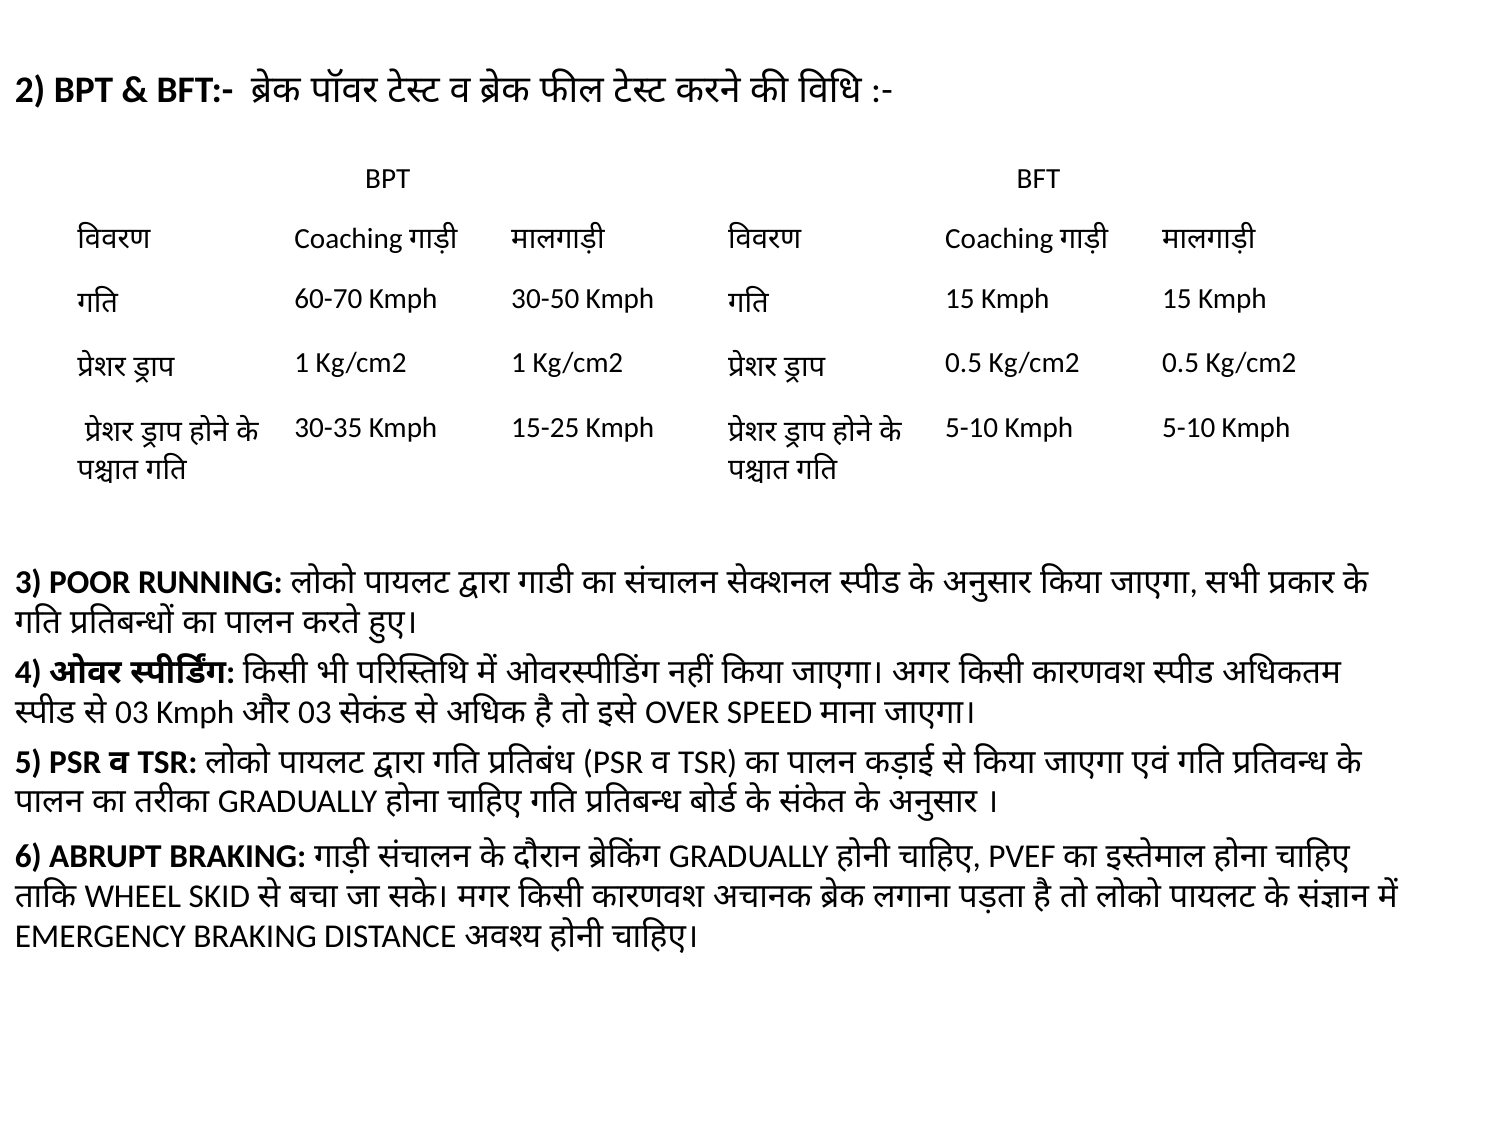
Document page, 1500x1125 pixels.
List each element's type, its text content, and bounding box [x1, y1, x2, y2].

table_cell 30-35 Kmph [279, 405, 496, 525]
table_cell 30-50 Kmph [496, 276, 713, 341]
table_cell 15-25 Kmph [496, 405, 713, 525]
table_cell प्रेशर ड्राप [713, 341, 930, 405]
table_cell विवरण [713, 212, 930, 276]
table_cell 15 Kmph [1147, 276, 1364, 341]
table_cell 5-10 Kmph [930, 405, 1147, 525]
table_cell मालगाड़ी [496, 212, 713, 276]
table_header BPT [62, 157, 713, 212]
table_cell प्रेशर ड्राप [62, 341, 279, 405]
table_cell प्रेशर ड्राप होने के पश्चात गति [62, 405, 279, 525]
table_cell 60-70 Kmph [279, 276, 496, 341]
table_cell गति [62, 276, 279, 341]
table_header BFT [713, 157, 1364, 212]
text_box 2) BPT & BFT:- ब्रेक पॉवर टेस्ट व ब्रेक फील टेस्ट करने की विधि :- 3) POOR RUNNING: लोको पायलट द्वारा गाडी का संचालन सेक्शनल स्पीड के अनुसार किया जाएगा, सभी प्रकार के गति प्रतिबन्धों का पालन करते हुए। 4) ओवर स्पीर्डिंग: किसी भी परिस्तिथि में ओवरस्पीडिंग नहीं किया जाएगा। अगर किसी कारणवश स्पीड अधिकतम स्पीड से 03 Kmph और 03 सेकंड से अधिक है तो इसे OVER SPEED माना जाएगा। 5) PSR व TSR: लोको पायलट द्वारा गति प्रतिबंध (PSR व TSR) का पालन कड़ाई से किया जाएगा एवं गति प्रतिवन्ध के पालन का तरीका GRADUALLY होना चाहिए गति प्रतिबन्ध बोर्ड के संकेत के अनुसार । 6) ABRUPT BRAKING: गाड़ी संचालन के दौरान ब्रेकिंग GRADUALLY होनी चाहिए, PVEF का इस्तेमाल होना चाहिए ताकि WHEEL SKID से बचा जा सके। मगर किसी कारणवश अचानक ब्रेक लगाना पड़ता है तो लोको पायलट के संज्ञान में EMERGENCY BRAKING DISTANCE अवश्य होनी चाहिए। [0, 57, 1423, 1052]
table_cell 5-10 Kmph [1147, 405, 1364, 525]
table_cell Coaching गाड़ी [930, 212, 1147, 276]
table_cell प्रेशर ड्राप होने के पश्चात गति [713, 405, 930, 525]
table_cell 1 Kg/cm2 [279, 341, 496, 405]
table_cell Coaching गाड़ी [279, 212, 496, 276]
table_cell गति [713, 276, 930, 341]
table_cell 0.5 Kg/cm2 [930, 341, 1147, 405]
table_cell मालगाड़ी [1147, 212, 1364, 276]
table_cell 0.5 Kg/cm2 [1147, 341, 1364, 405]
table_cell विवरण [62, 212, 279, 276]
table_cell 1 Kg/cm2 [496, 341, 713, 405]
table_cell 15 Kmph [930, 276, 1147, 341]
